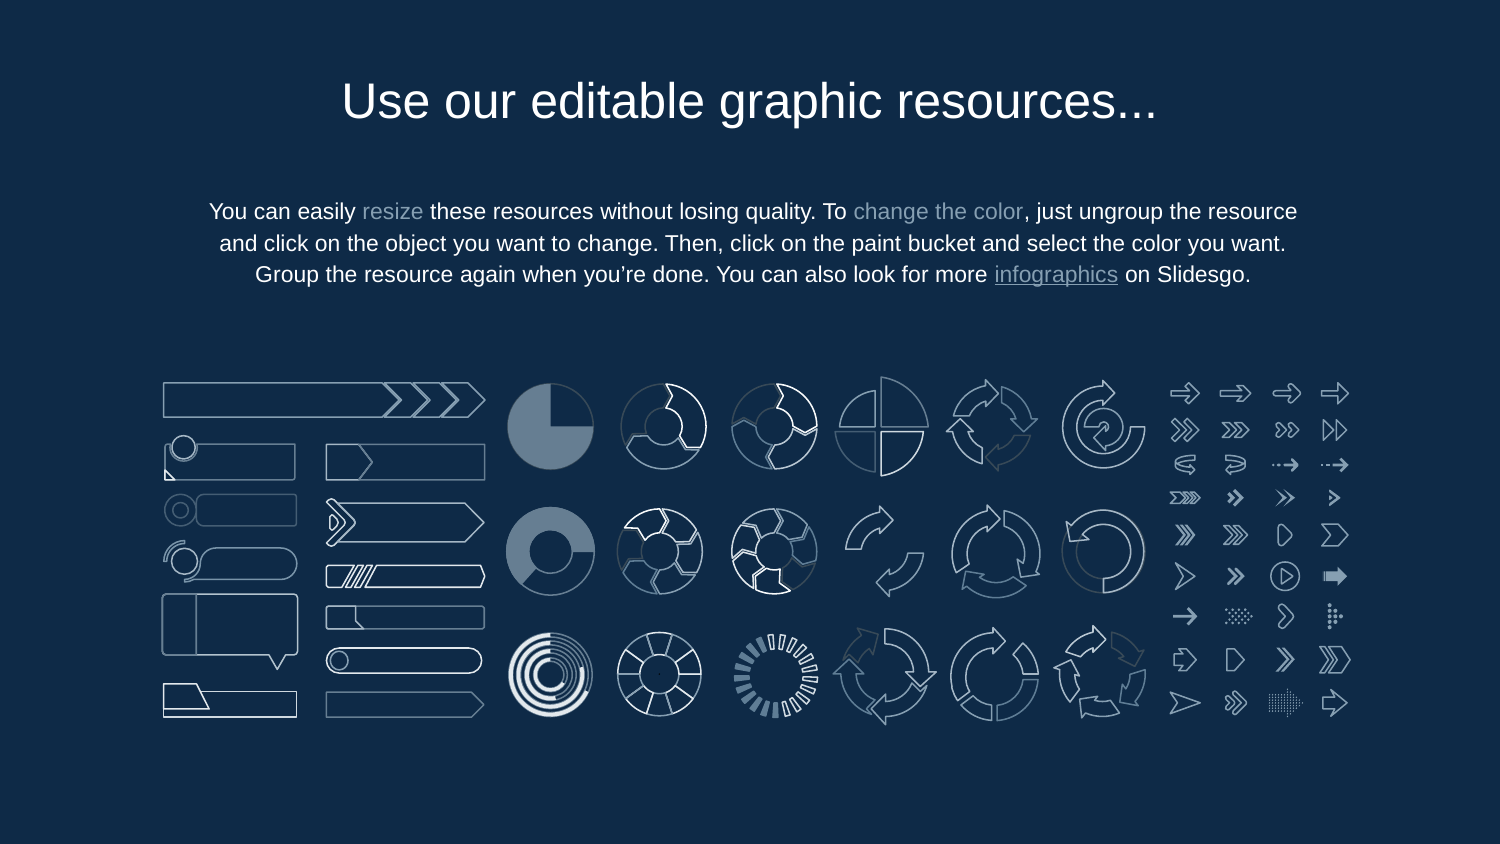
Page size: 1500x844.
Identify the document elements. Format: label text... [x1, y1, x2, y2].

text_box [1322, 566, 1348, 586]
text_box [1170, 692, 1201, 714]
text_box [506, 507, 595, 596]
text_box [1176, 456, 1194, 463]
text_box [164, 494, 297, 526]
text_box [1174, 648, 1197, 671]
text_box [326, 692, 484, 718]
text_box [845, 505, 924, 597]
text_box [1226, 567, 1246, 586]
text_box [1321, 524, 1348, 546]
text_box [1278, 604, 1294, 629]
text_box [1226, 648, 1245, 671]
text_box You can easily resize these resources without losing quality. To change the color, just ungroup the resource and click on the object you want to change. Then, click on the paint bucket and select the color you want. Group the resource again when you’re done. You can also look for more infographics on Slidesgo. [175, 200, 1332, 280]
text_box [1173, 607, 1198, 626]
text_box [1326, 602, 1344, 630]
text_box [1048, 380, 1145, 469]
text_box [1053, 625, 1146, 719]
text_box [1321, 382, 1349, 404]
text_box [1319, 646, 1351, 674]
text_box [163, 540, 298, 583]
text_box [946, 379, 1038, 472]
text_box [1273, 383, 1301, 403]
text_box [326, 444, 485, 481]
text_box [163, 382, 486, 418]
text_box [494, 618, 607, 731]
text_box [163, 683, 297, 718]
text_box [945, 627, 1039, 721]
text_box [1171, 382, 1200, 404]
text_box [326, 498, 485, 547]
text_box [731, 383, 818, 470]
text_box [1320, 457, 1349, 473]
text_box [1274, 488, 1296, 507]
text_box [1220, 385, 1251, 402]
text_box [734, 634, 818, 718]
text_box [1226, 455, 1246, 463]
text_box [611, 383, 709, 470]
text_box [1171, 418, 1199, 442]
text_box [326, 564, 485, 588]
text_box [943, 504, 1041, 598]
text_box [1222, 422, 1250, 438]
text_box [326, 605, 485, 630]
text_box [617, 632, 702, 717]
text_box [326, 647, 482, 674]
text_box [1048, 509, 1146, 594]
text_box [1224, 608, 1254, 625]
text_box [1223, 525, 1248, 545]
text_box [1174, 524, 1196, 546]
text_box [832, 627, 937, 725]
text_box [834, 376, 929, 477]
text_box [1227, 488, 1245, 507]
text_box [1175, 562, 1195, 590]
title Use our editable graphic resources... [171, 53, 1328, 133]
text_box [1175, 455, 1195, 475]
text_box [1322, 689, 1348, 717]
text_box [1271, 458, 1300, 472]
text_box [1270, 561, 1300, 591]
text_box [1275, 647, 1296, 672]
text_box [1278, 524, 1292, 546]
text_box [730, 508, 819, 595]
text_box [507, 383, 594, 470]
text_box [1268, 688, 1304, 718]
text_box [1323, 419, 1347, 441]
text_box [615, 508, 705, 595]
text_box [1224, 690, 1248, 715]
text_box [1328, 489, 1341, 507]
text_box [1274, 422, 1300, 438]
text_box [1225, 455, 1246, 475]
text_box [162, 593, 298, 670]
text_box [1170, 491, 1201, 504]
text_box [164, 435, 296, 481]
